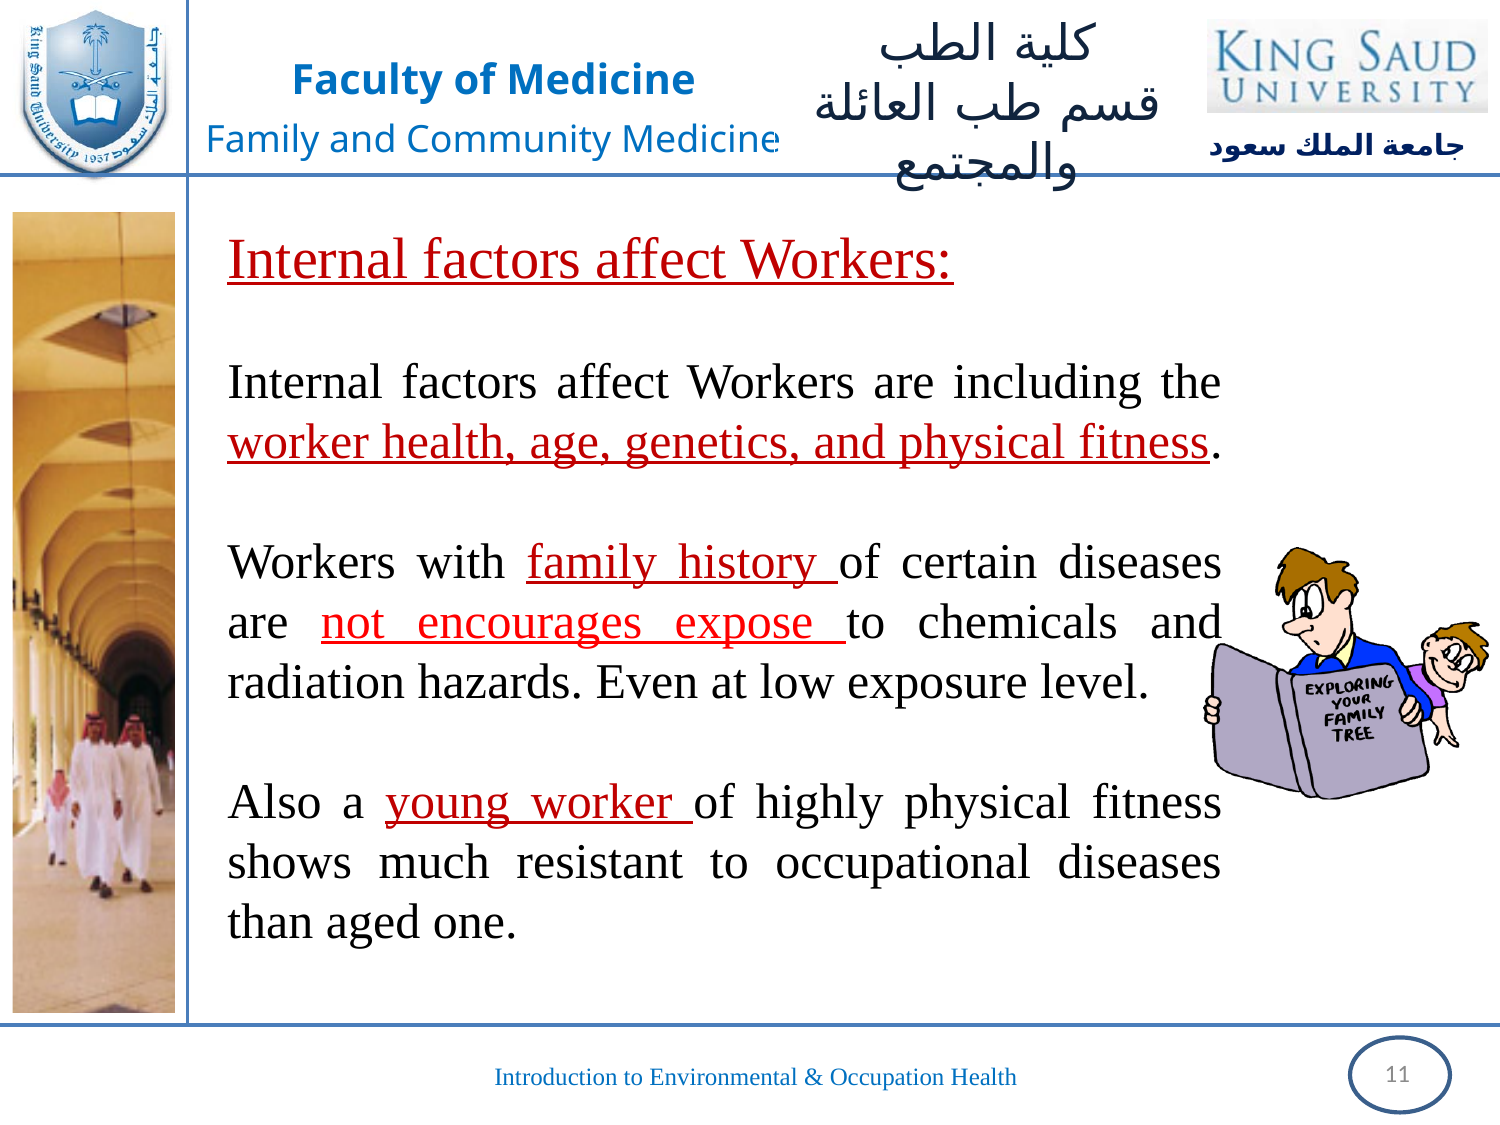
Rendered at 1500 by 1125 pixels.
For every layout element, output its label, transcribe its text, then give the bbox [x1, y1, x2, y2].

picture [1207, 19, 1488, 113]
text_box Internal factors affect Workers are including the worker health, age, genetics, and physical fitness. Workers with family history of certain diseases are not encourages expose to chemicals and radiation hazards. Even at low exposure level. Also a young worker of highly physical fitness shows much resistant to occupational diseases than aged one. [212, 340, 1238, 956]
picture [0, 0, 186, 173]
text_box Internal factors affect Workers: [212, 213, 1175, 298]
picture [0, 177, 186, 188]
picture [1202, 537, 1500, 801]
picture [12, 212, 175, 1013]
slide_number 11 [1312, 1042, 1425, 1103]
